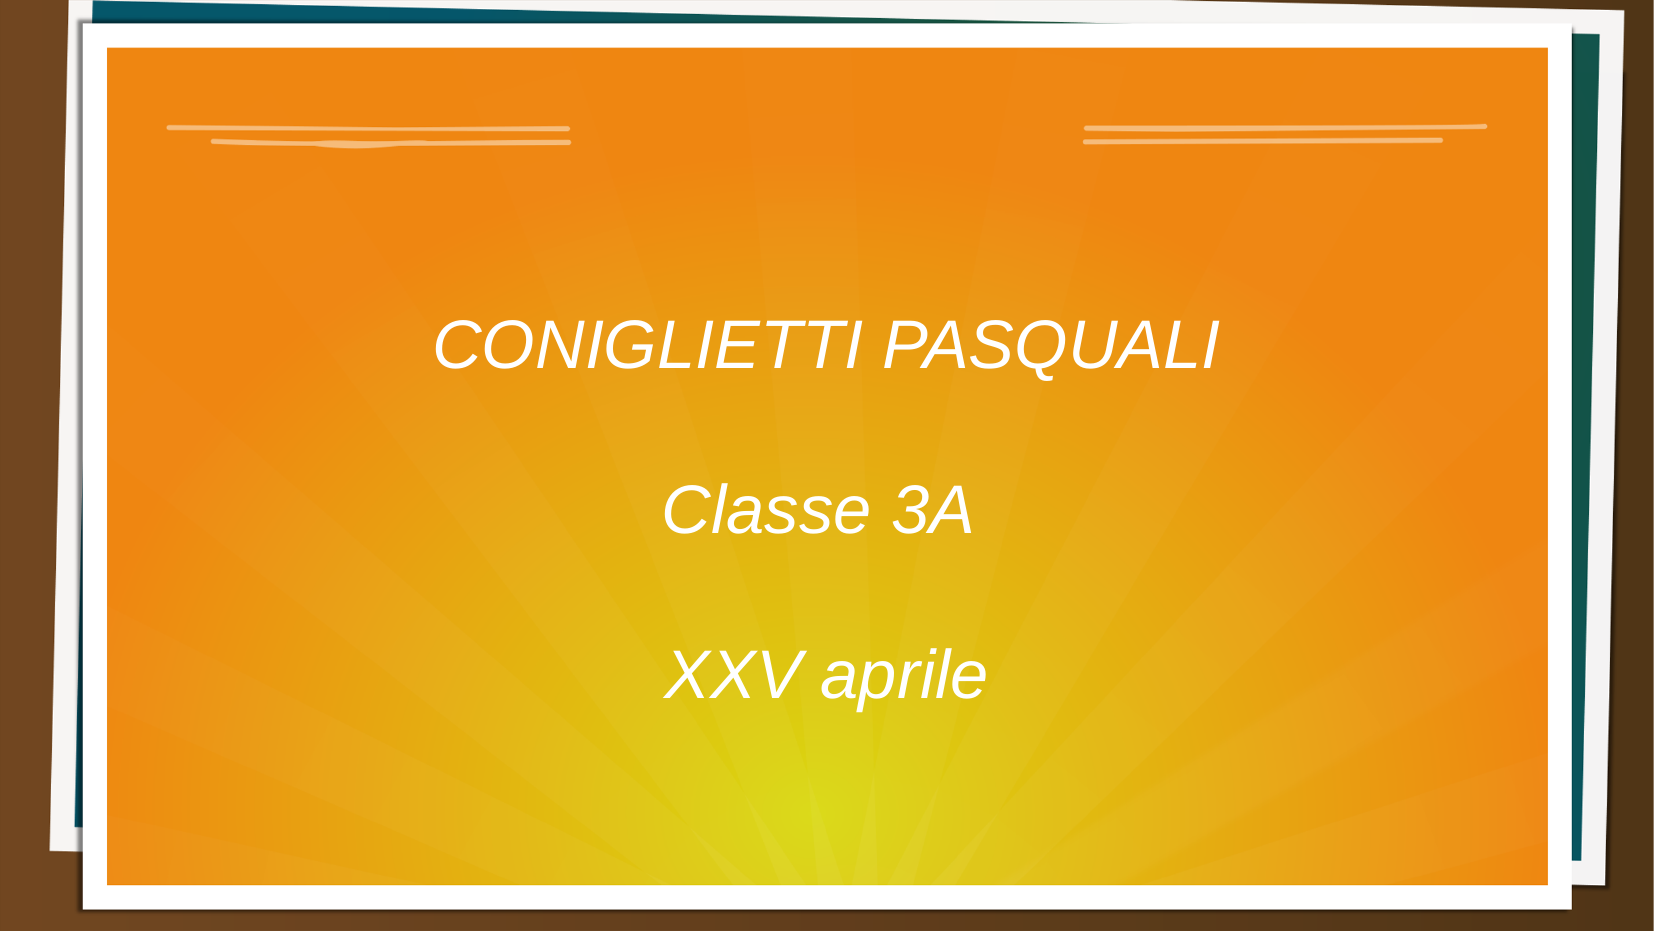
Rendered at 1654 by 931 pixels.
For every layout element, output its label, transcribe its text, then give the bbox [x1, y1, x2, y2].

title CONIGLIETTI PASQUALI Classe 3A XXV aprile [405, 217, 1248, 713]
picture [0, 0, 1654, 931]
